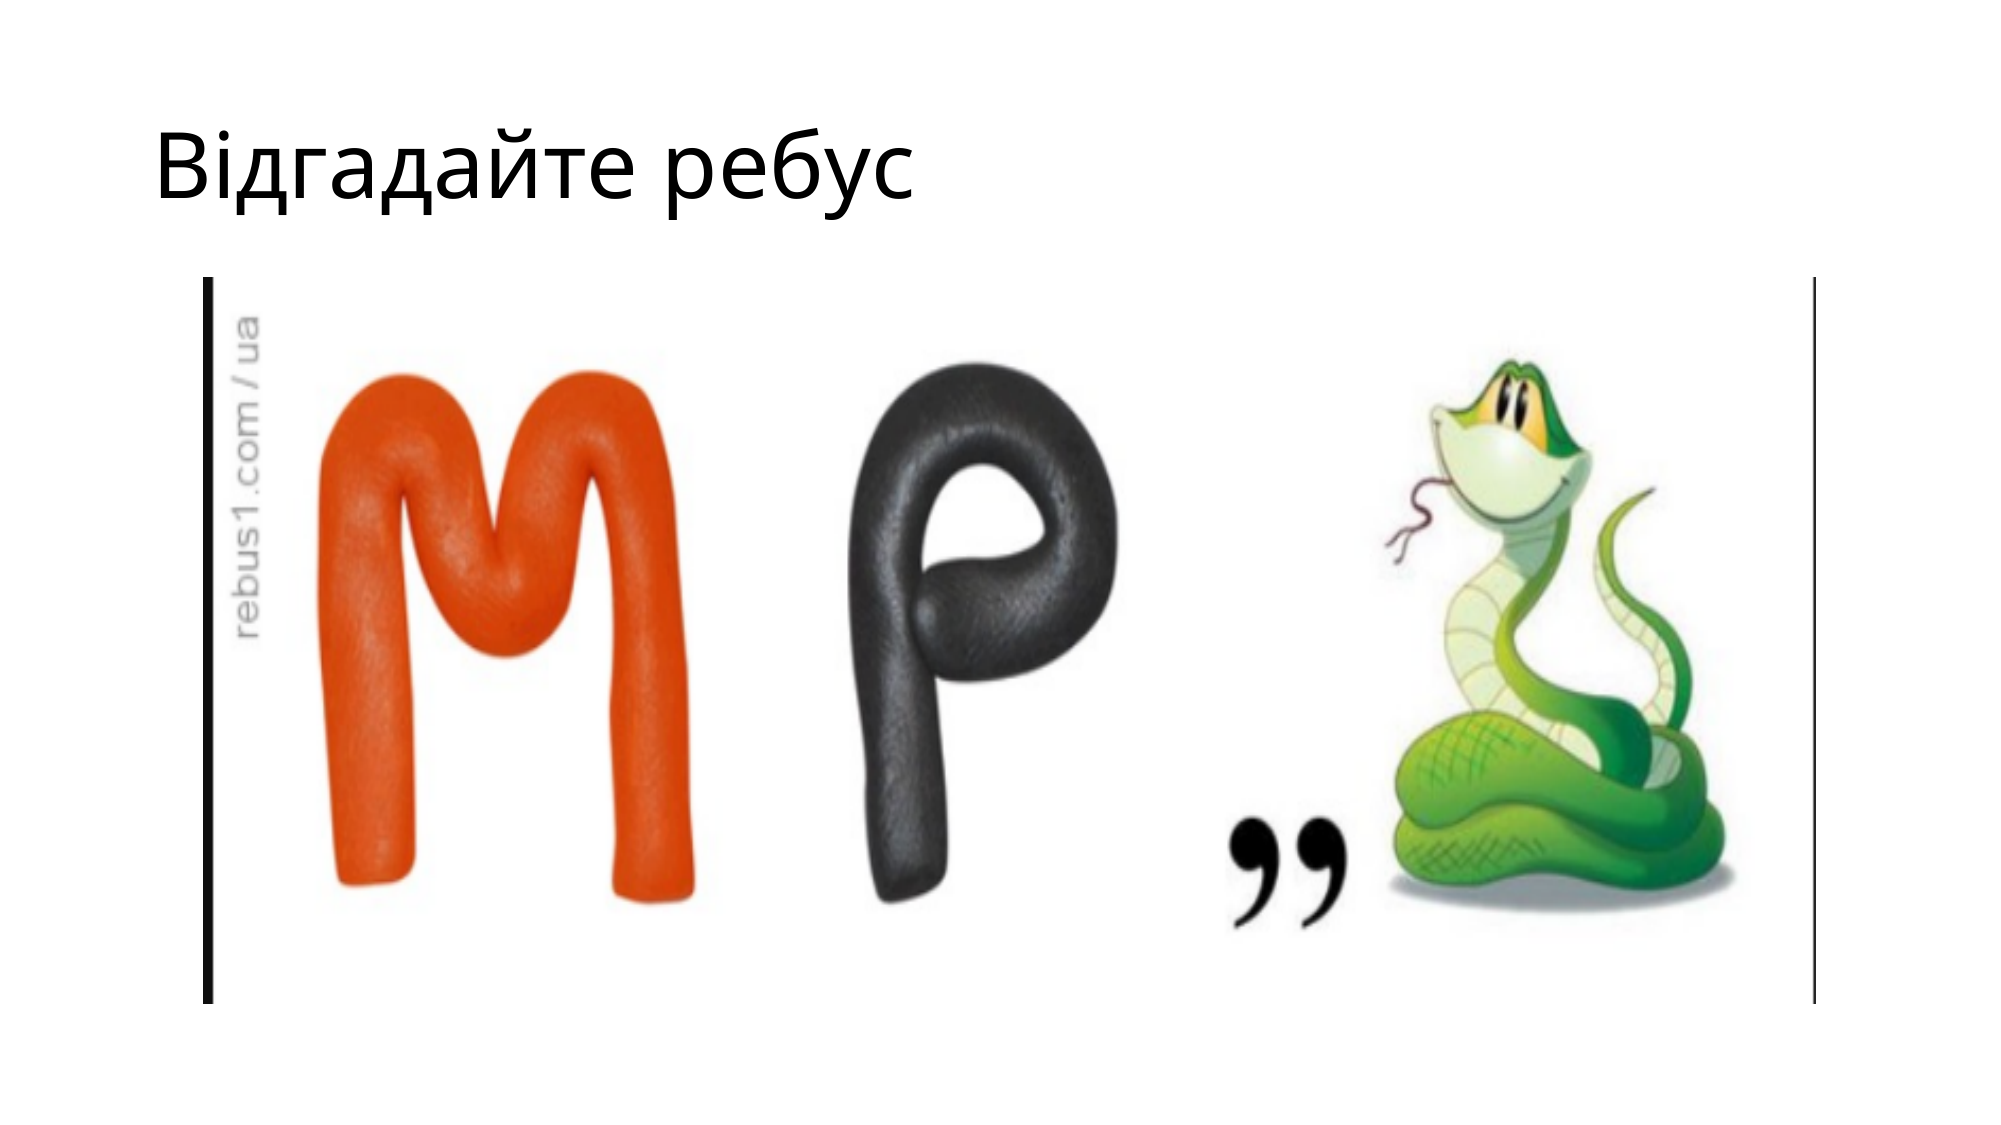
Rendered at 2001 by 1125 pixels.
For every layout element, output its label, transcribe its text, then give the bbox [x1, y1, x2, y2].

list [203, 277, 1816, 1004]
title Відгадайте ребус [137, 59, 1863, 278]
